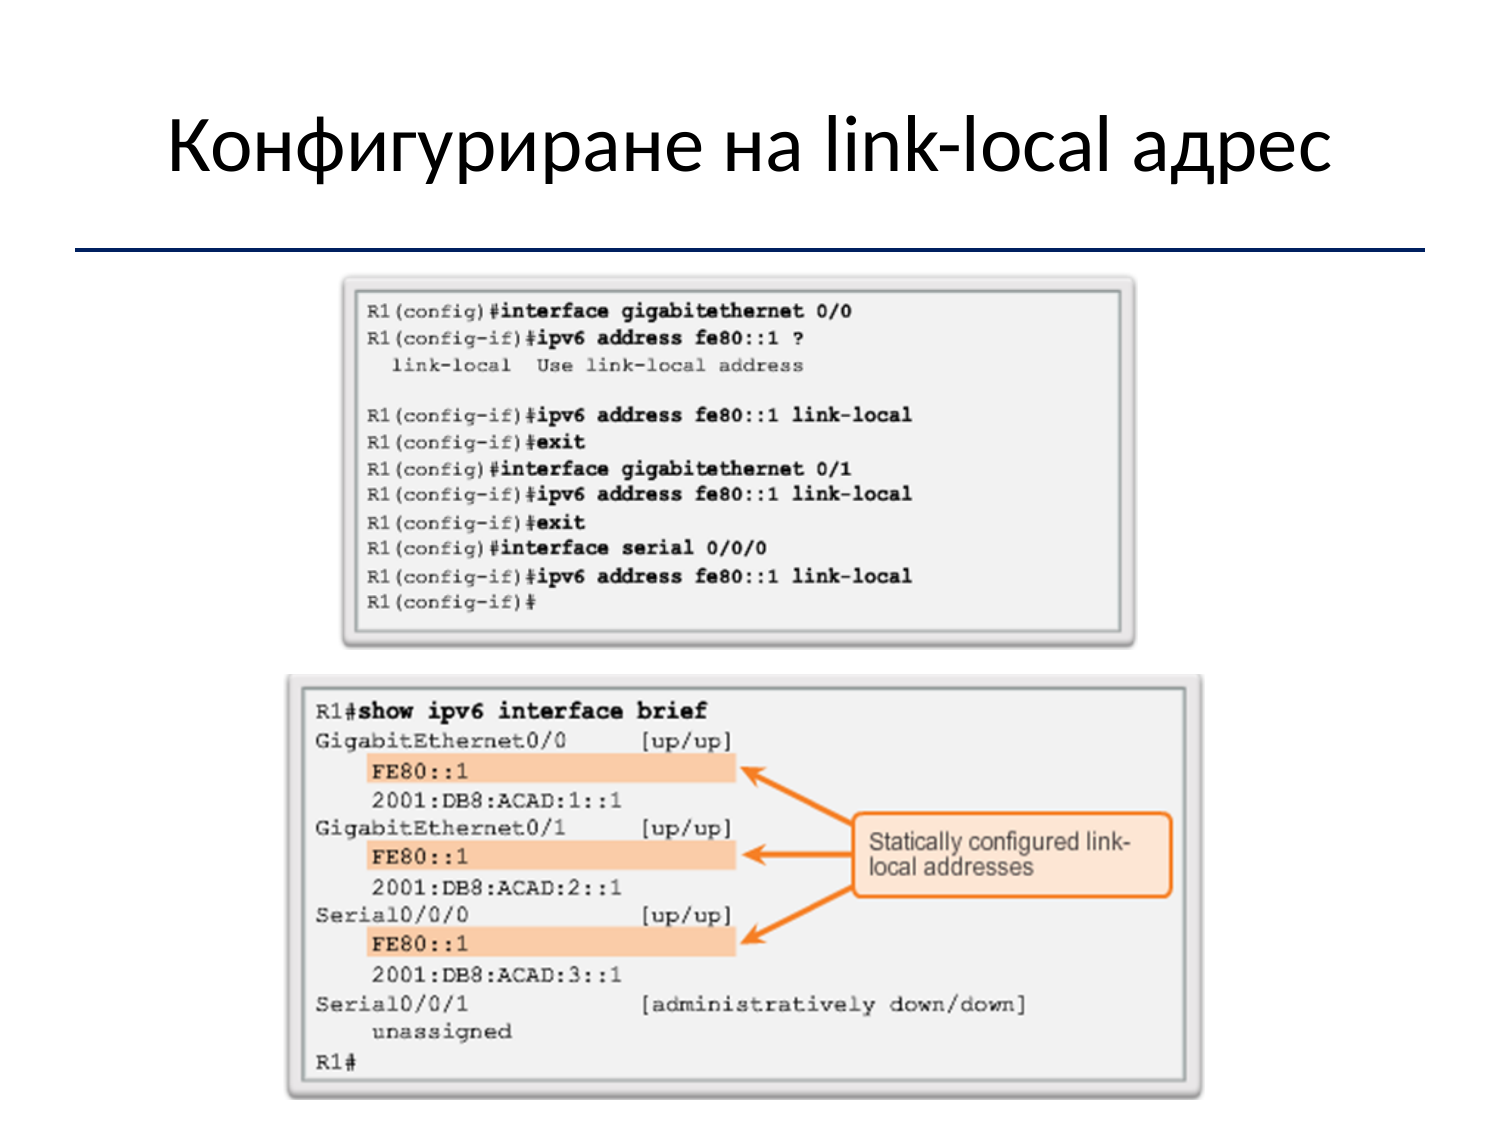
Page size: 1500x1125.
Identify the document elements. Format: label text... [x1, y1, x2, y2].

picture [283, 674, 1206, 1101]
title Конфигуриране на link-local адрес [75, 45, 1425, 233]
picture [336, 271, 1138, 651]
